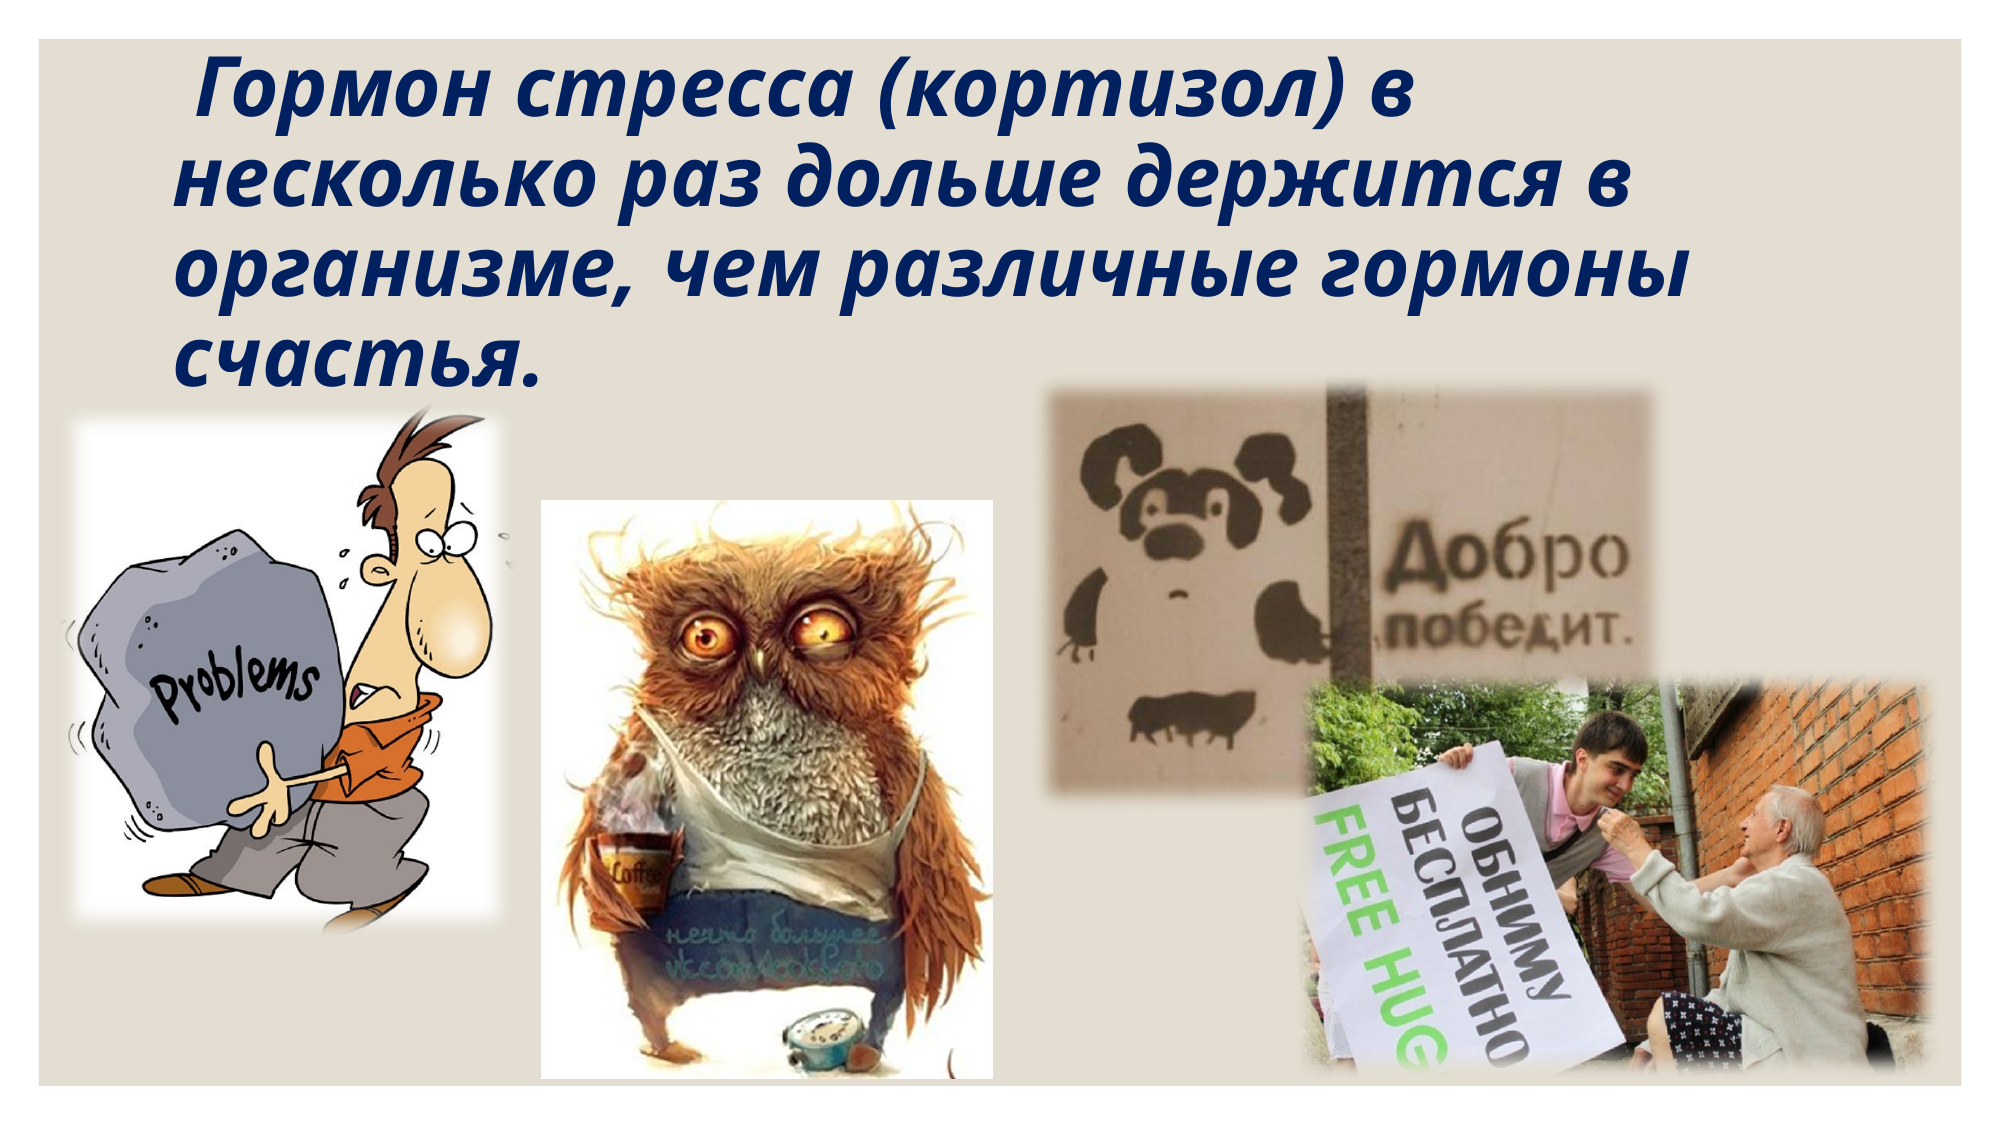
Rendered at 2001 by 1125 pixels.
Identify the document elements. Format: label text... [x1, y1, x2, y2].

picture [1030, 372, 1941, 1079]
picture [541, 500, 993, 1079]
title Гормон стресса (кортизол) в несколько раз дольше держится в организме, чем различные гормоны счастья. [157, 94, 1759, 355]
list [56, 401, 517, 937]
